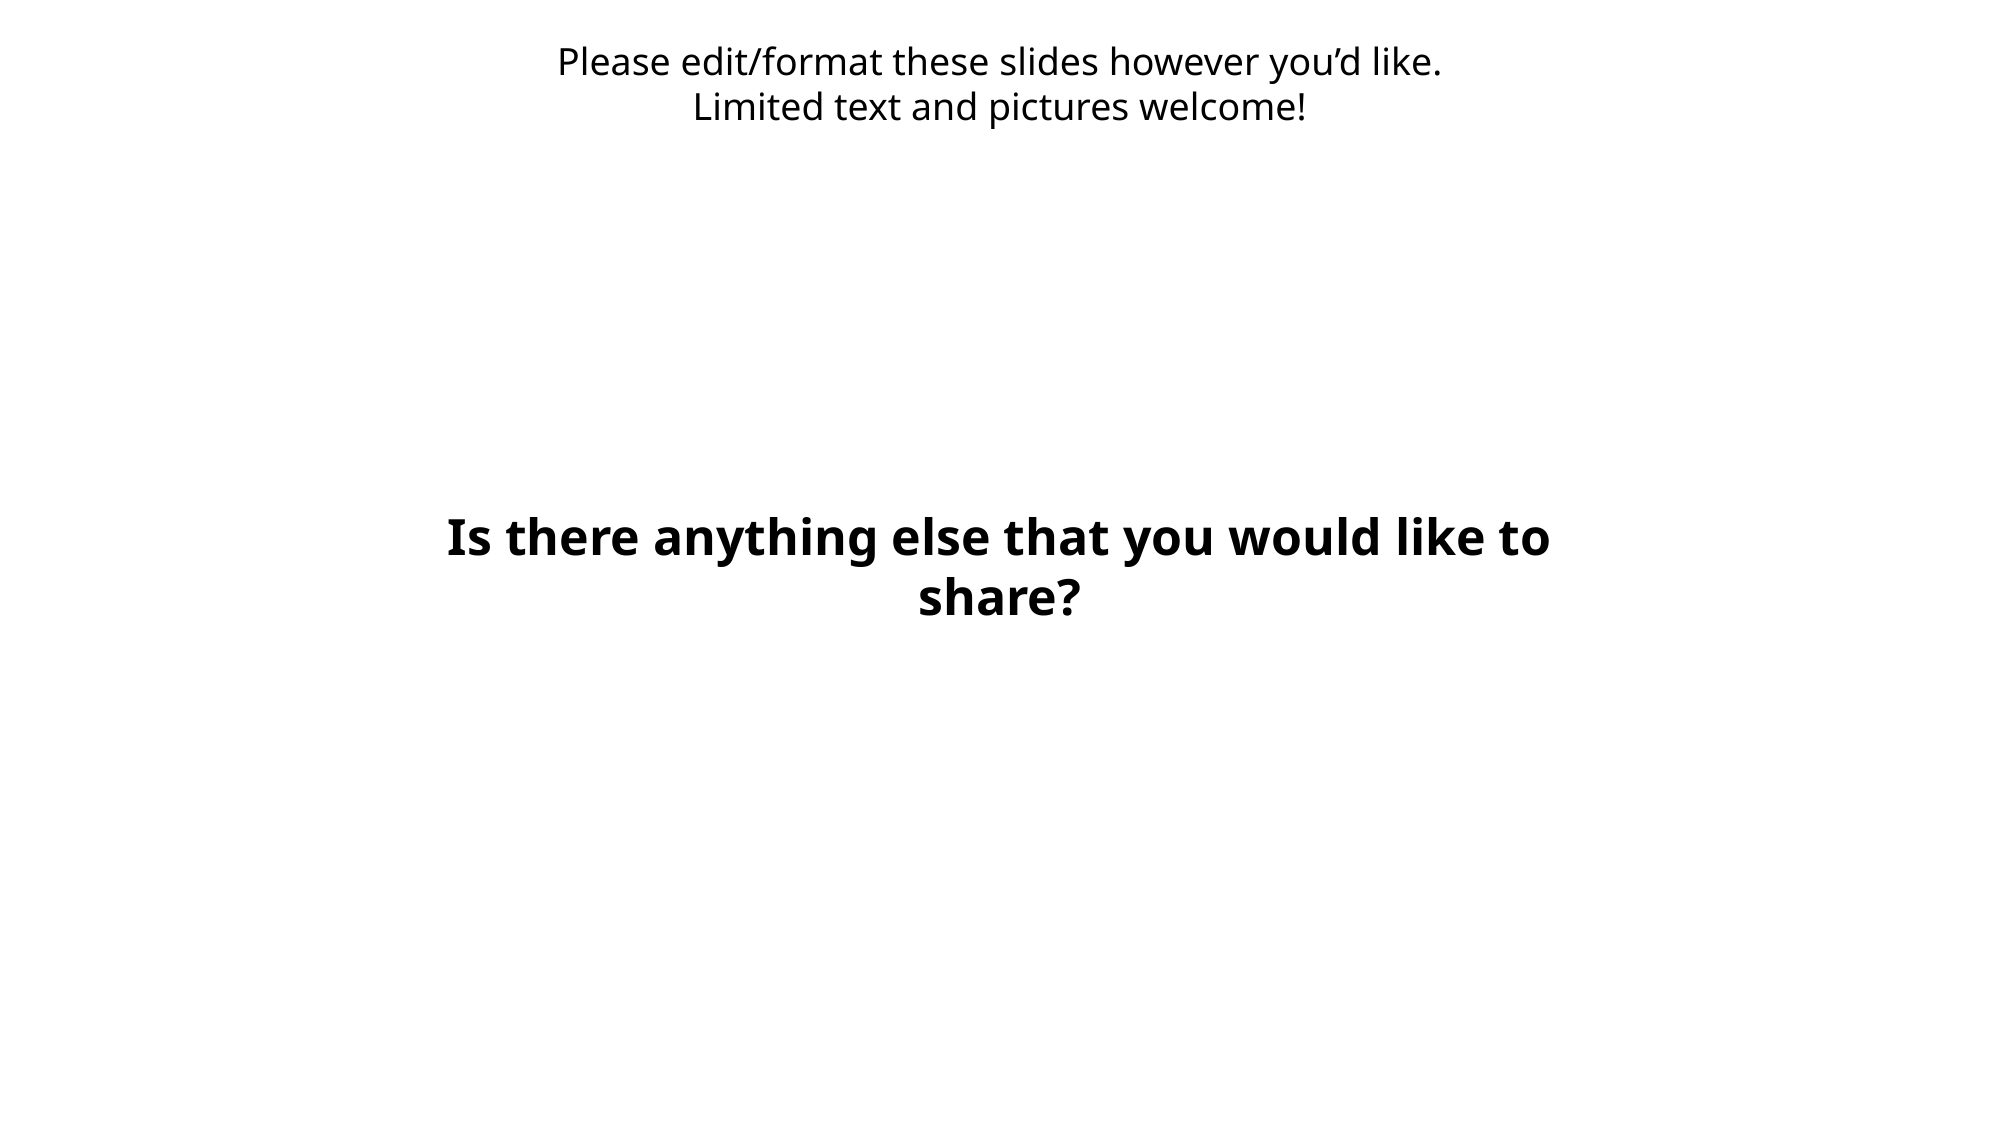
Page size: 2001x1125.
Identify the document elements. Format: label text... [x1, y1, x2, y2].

text_box Please edit/format these slides however you’d like. Limited text and pictures welcome! [473, 30, 1527, 136]
text_box Is there anything else that you would like to share? [405, 498, 1595, 634]
